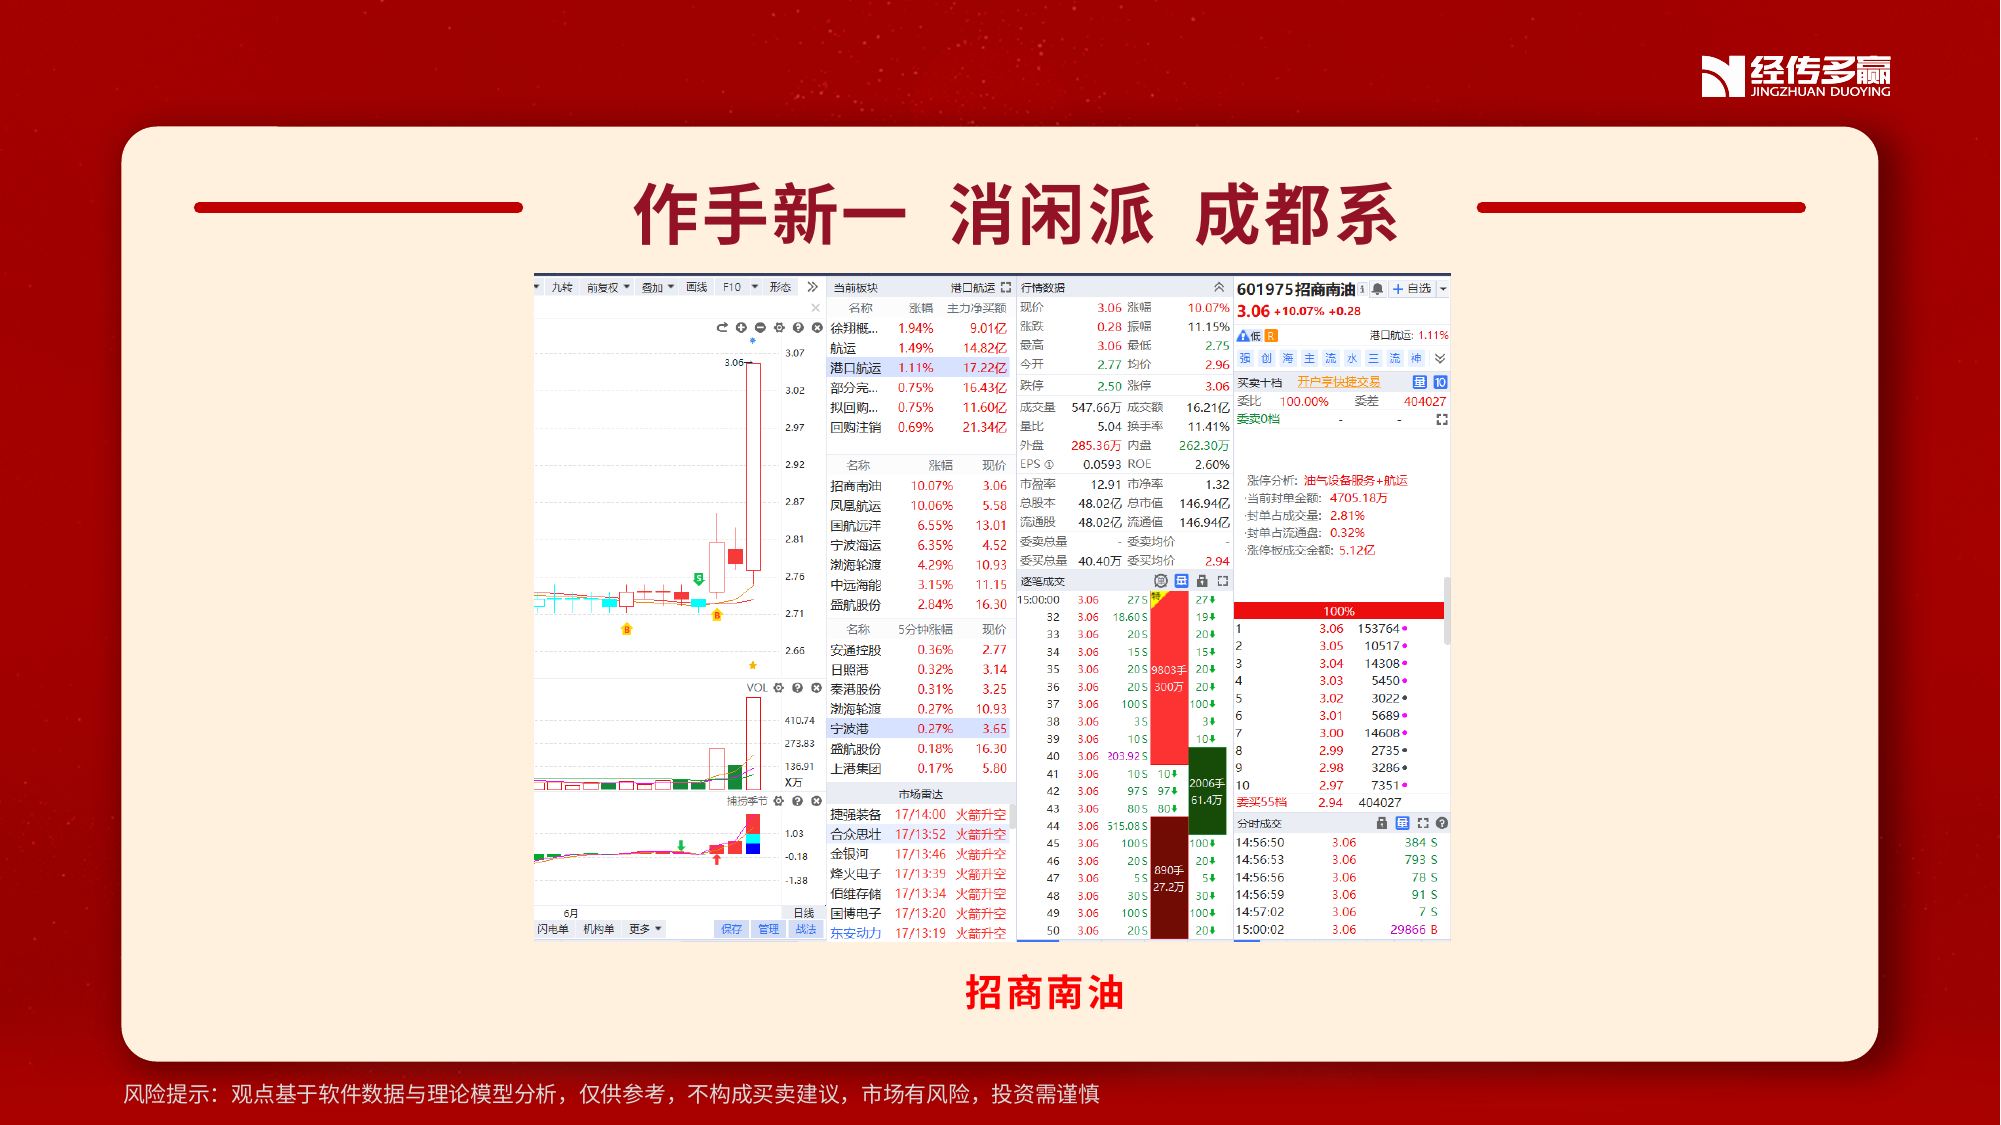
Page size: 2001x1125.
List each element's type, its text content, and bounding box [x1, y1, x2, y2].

text_box 招商南油 [679, 948, 1368, 1038]
list 作手新一 消闲派 成都系 [517, 150, 1483, 259]
picture [0, 0, 2000, 1125]
